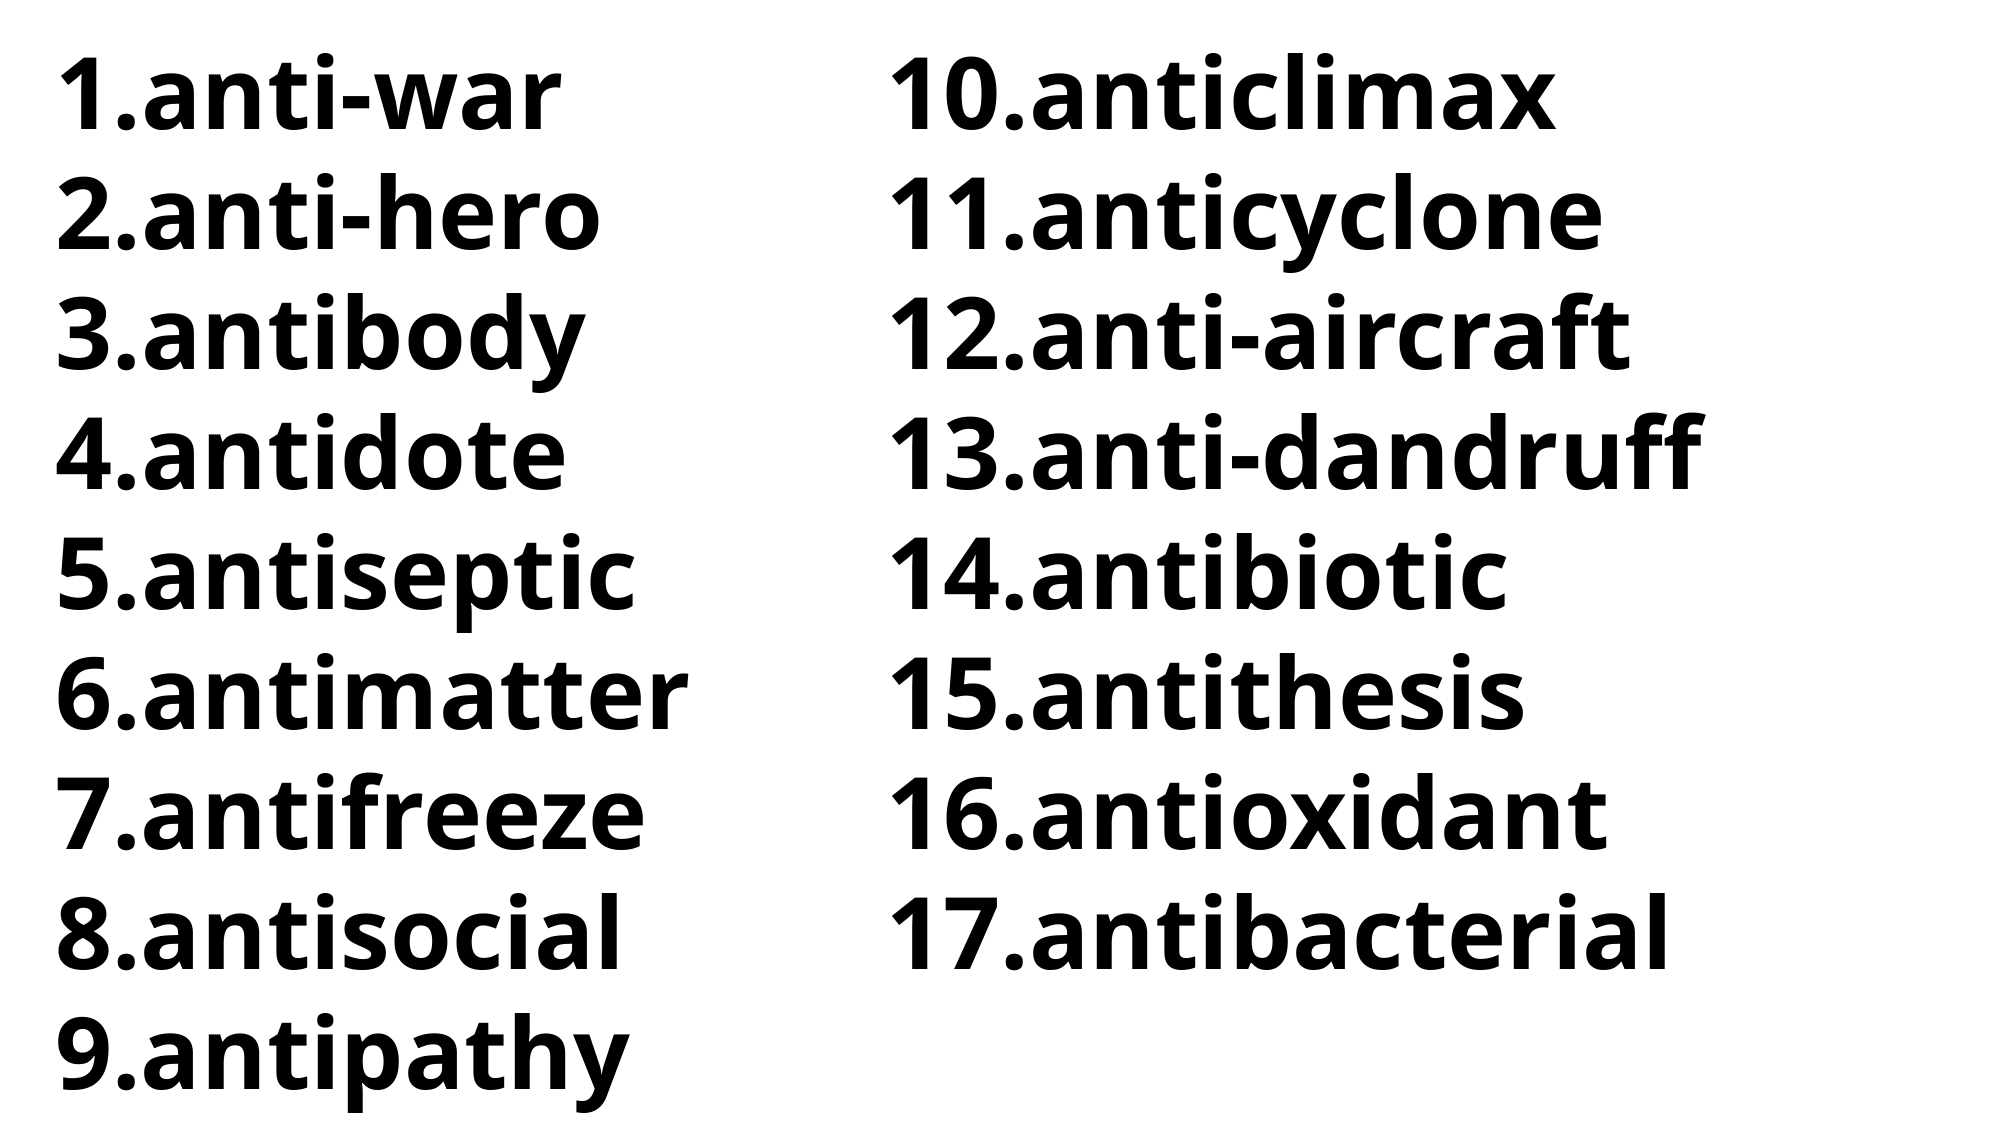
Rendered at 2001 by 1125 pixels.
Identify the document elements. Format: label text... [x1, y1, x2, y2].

text_box 10.anticlimax 11.anticyclone 12.anti-aircraft 13.anti-dandruff 14.antibiotic 15.antithesis 16.antioxidant 17.antibacterial [871, 22, 1960, 1042]
text_box anti-war anti-hero antibody antidote antiseptic antimatter 7.antifreeze 8.antisocial 9.antipathy [40, 22, 892, 1125]
